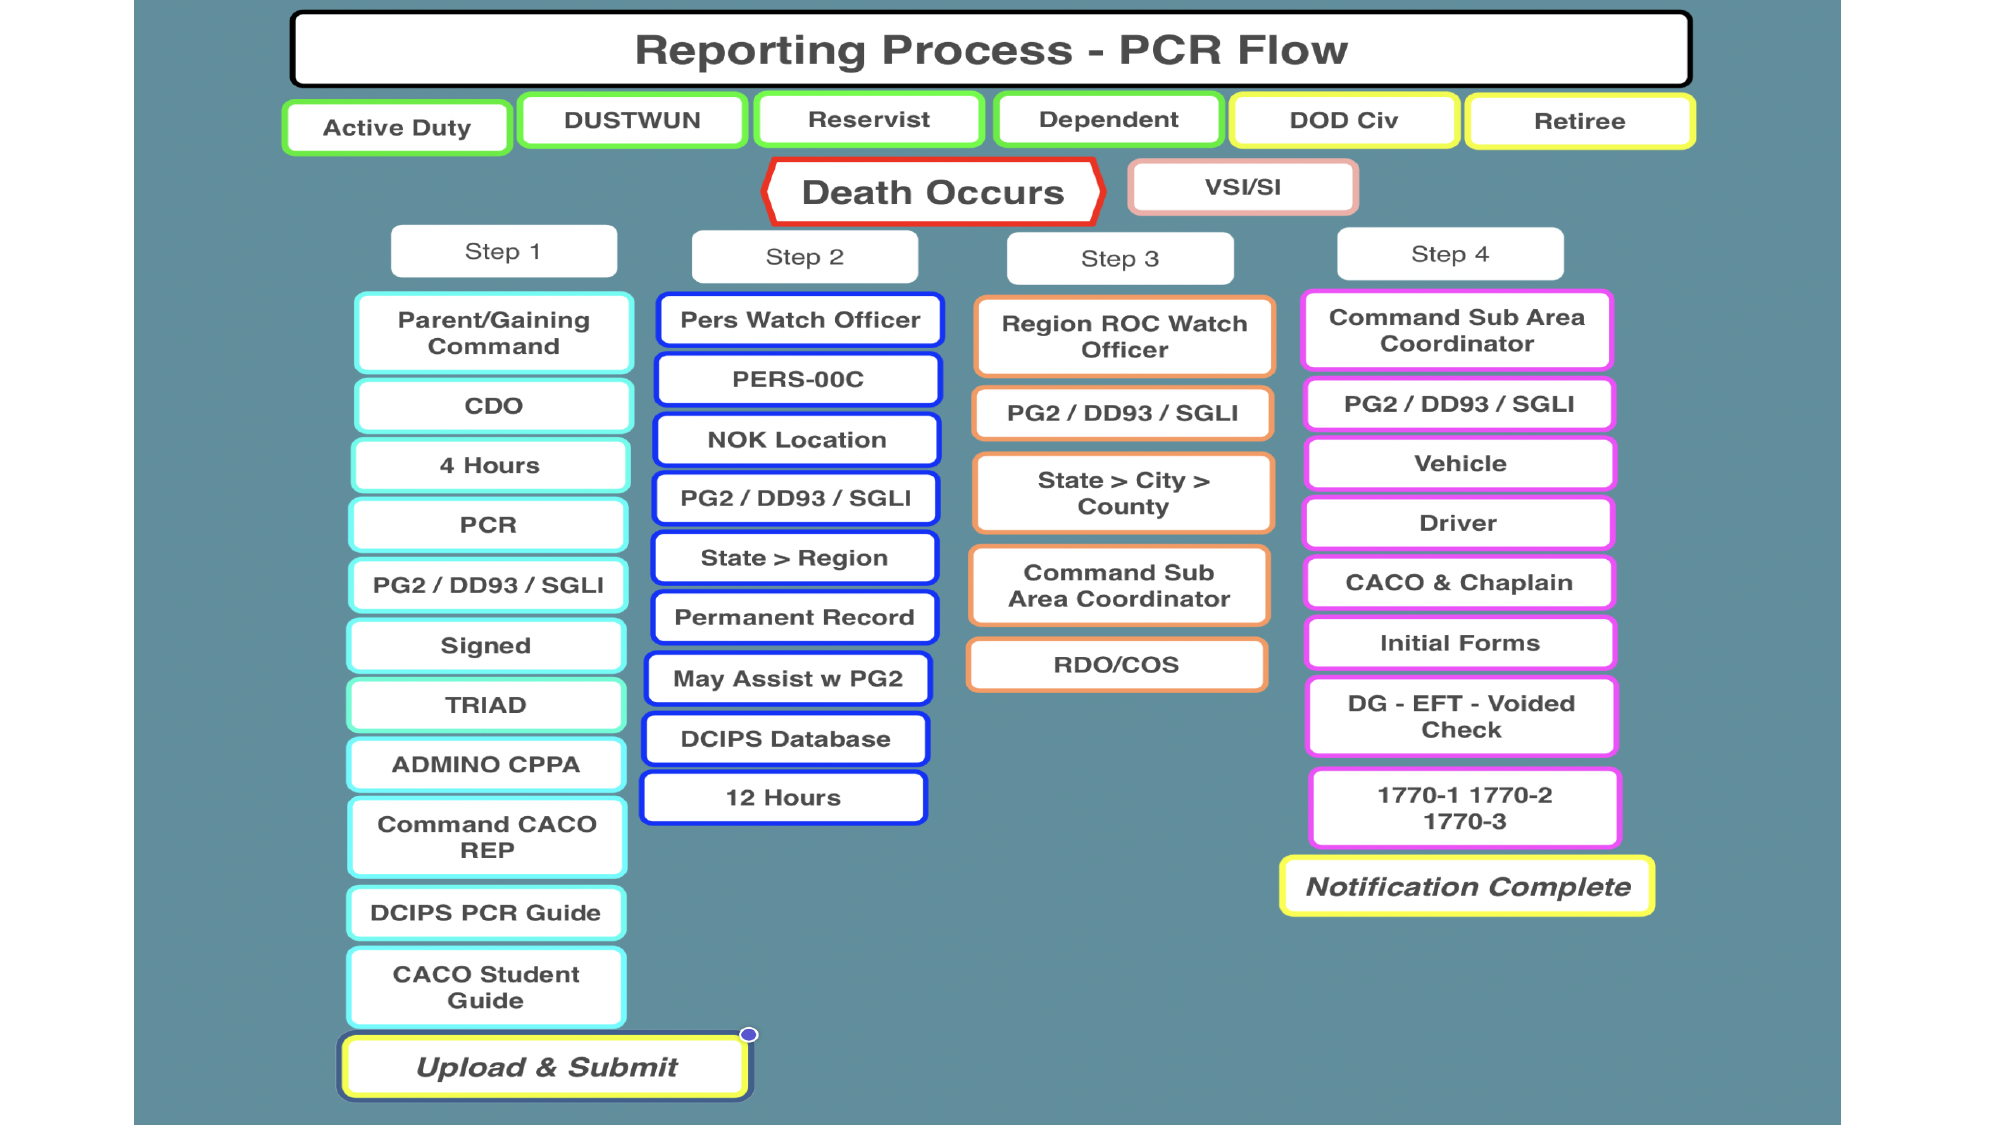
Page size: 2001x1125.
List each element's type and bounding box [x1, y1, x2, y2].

picture [134, 0, 1841, 1125]
